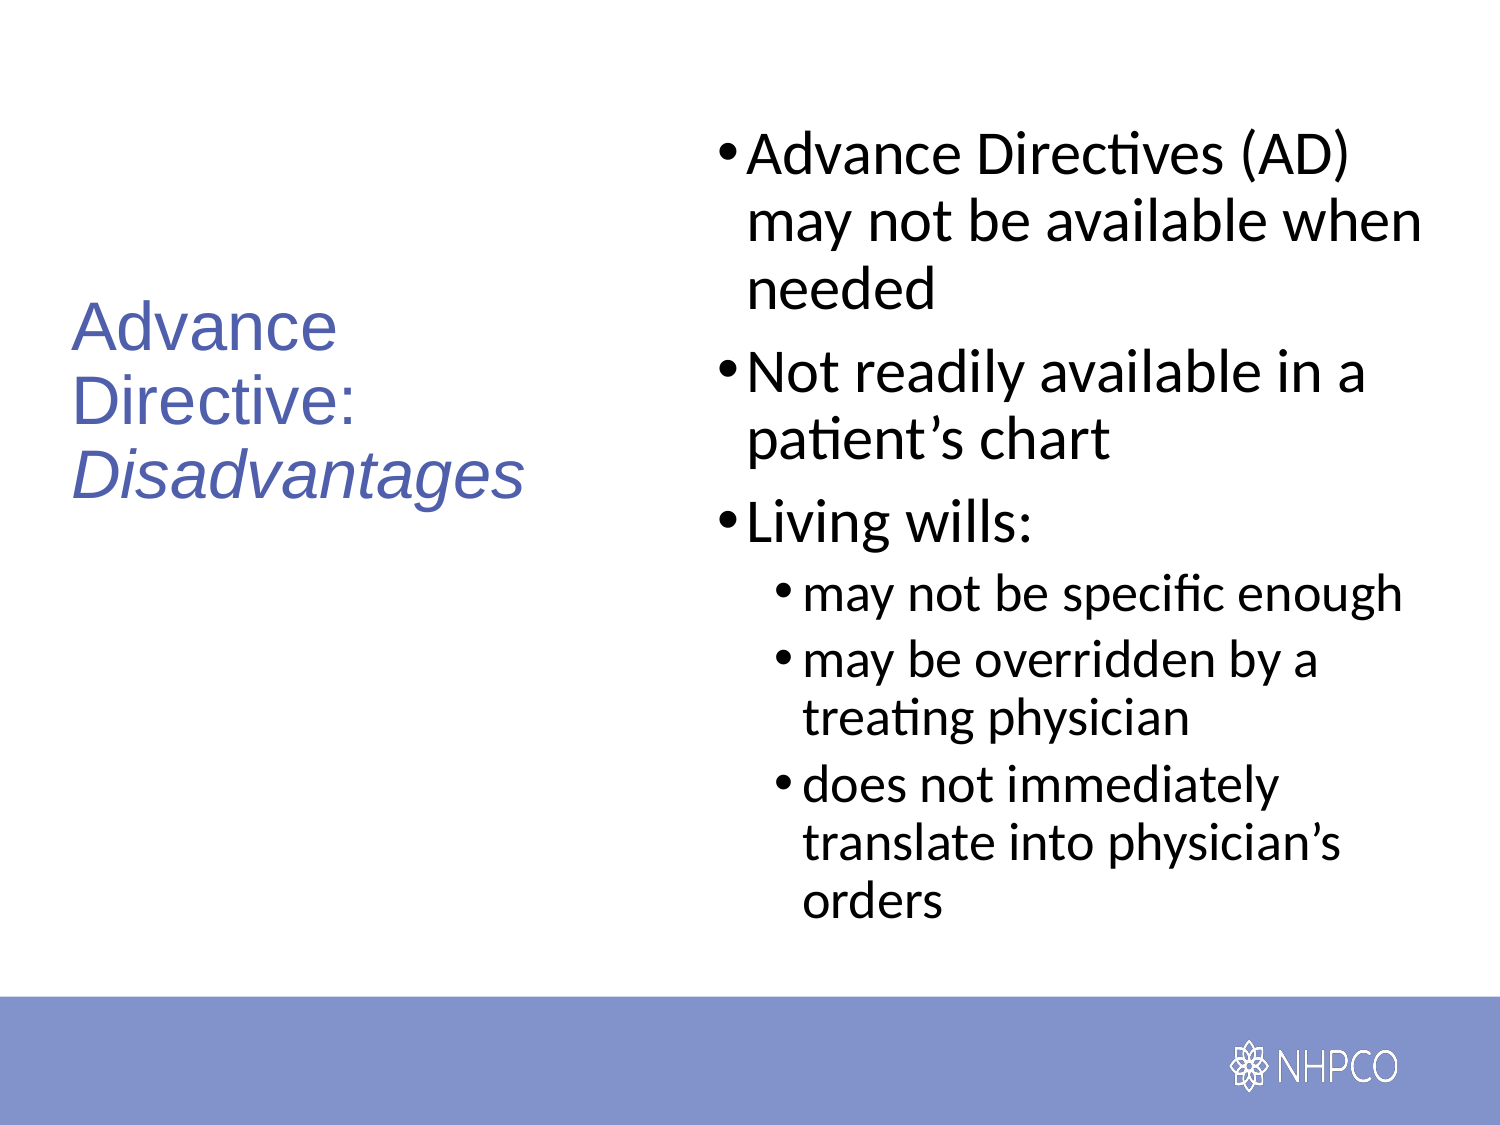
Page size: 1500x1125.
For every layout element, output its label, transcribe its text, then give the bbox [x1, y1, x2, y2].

title Advance Directive: Disadvantages [55, 201, 622, 604]
list Advance Directives (AD) may not be available when needed Not readily available in a patient’s chart Living wills: may not be specific enough may be overridden by a treating physician does not immediately translate into physician’s orders [702, 113, 1444, 964]
